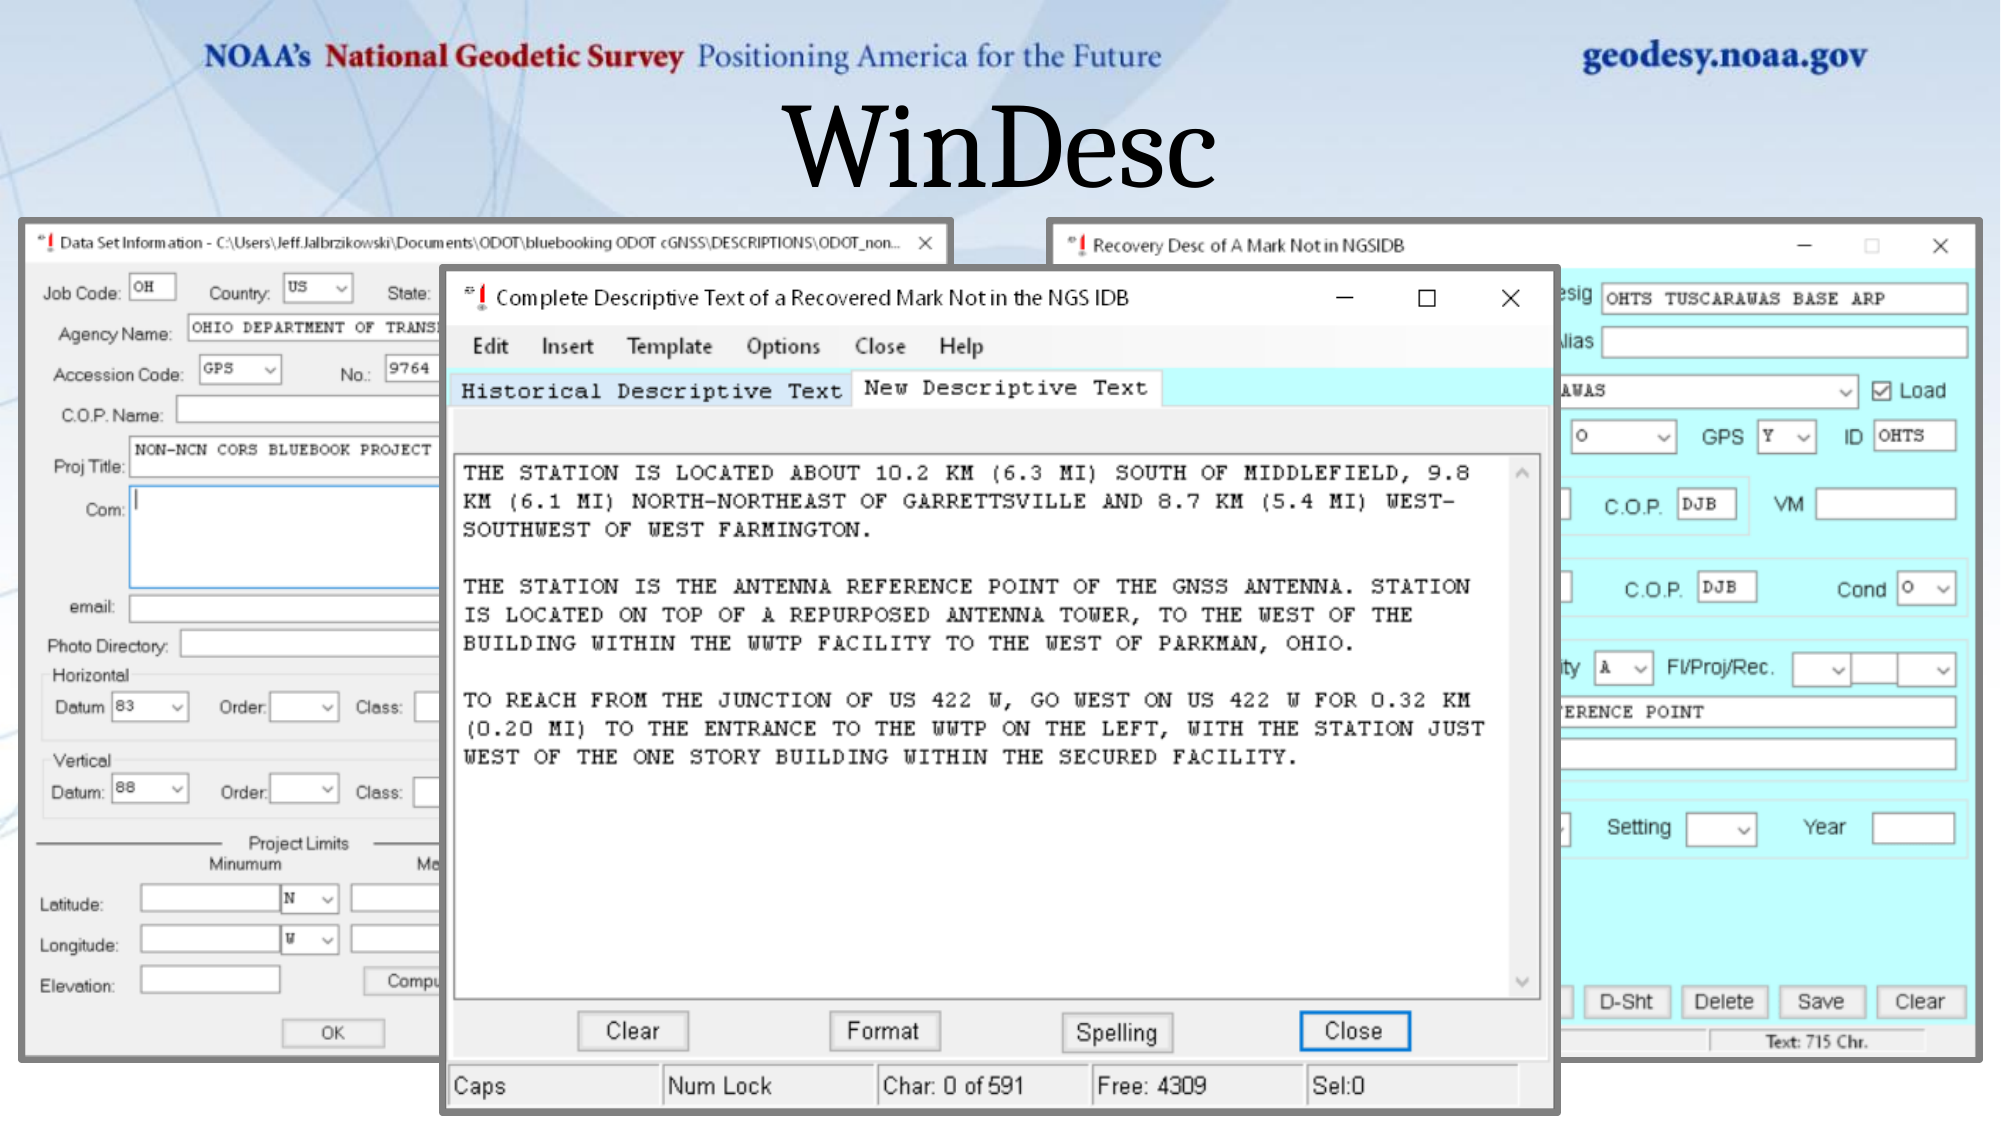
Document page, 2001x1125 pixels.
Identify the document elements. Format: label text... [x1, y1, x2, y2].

picture [0, 0, 2001, 1125]
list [24, 222, 948, 1057]
title WinDesc [99, 45, 1900, 233]
